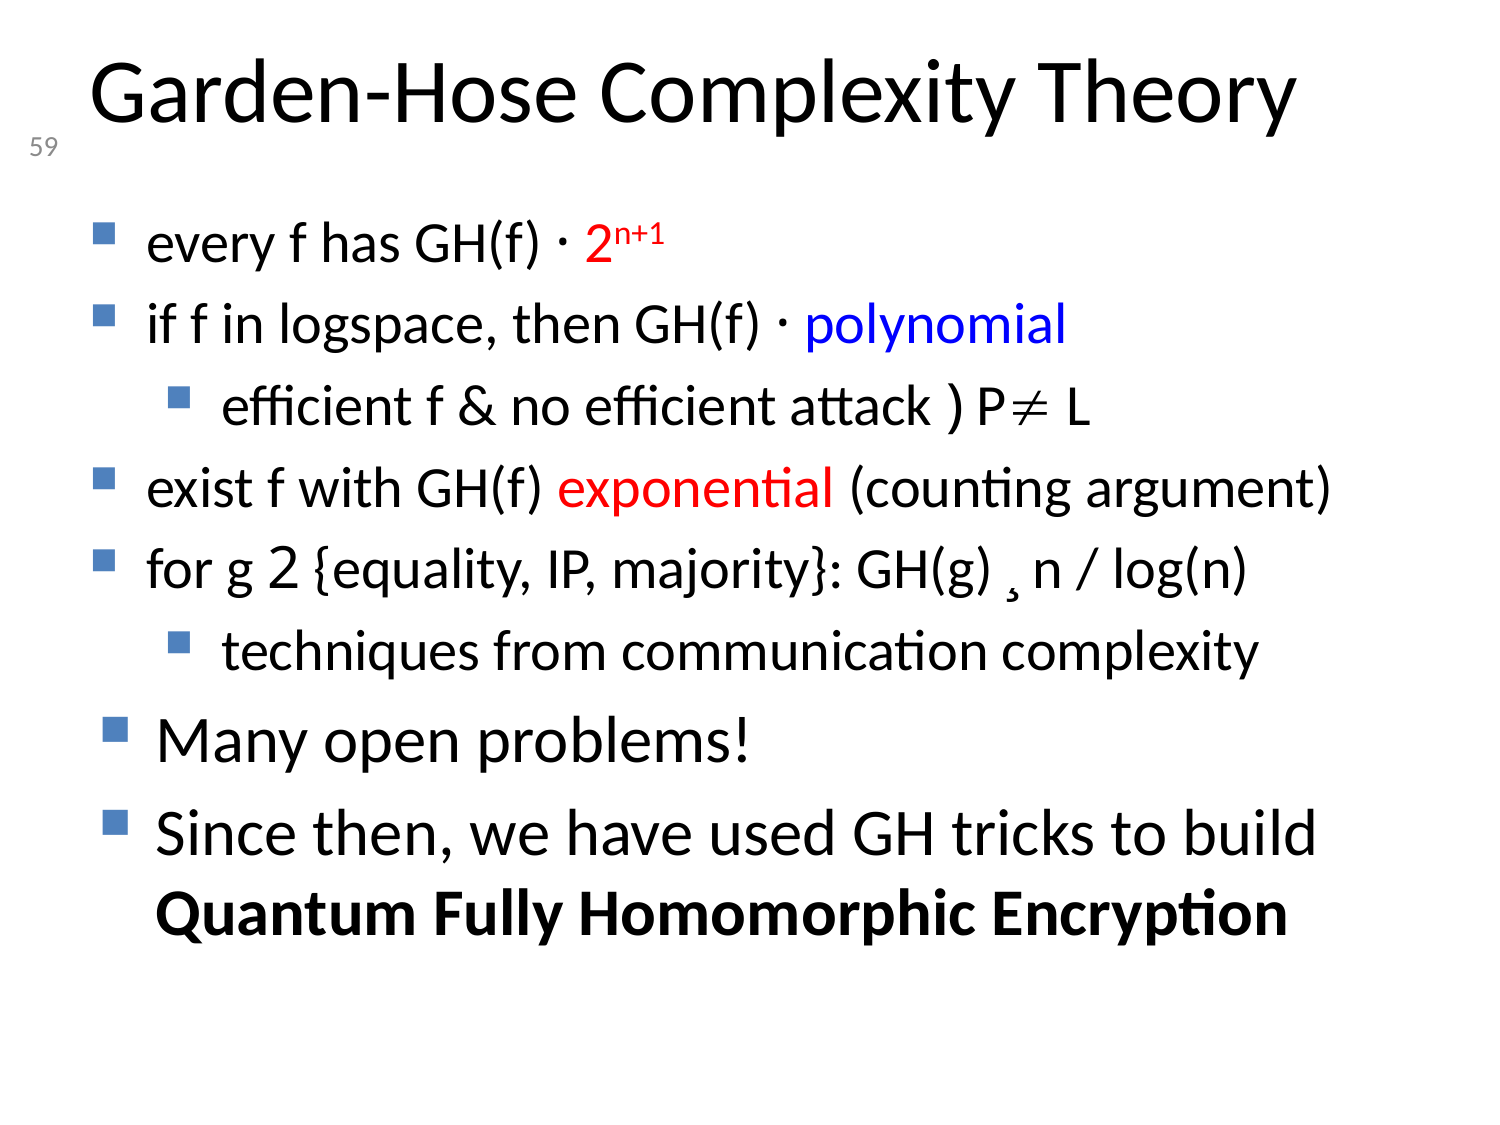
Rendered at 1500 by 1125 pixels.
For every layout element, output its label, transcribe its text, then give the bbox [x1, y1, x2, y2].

title Garden-Hose Complexity Theory [74, 23, 1317, 176]
list every f has GH(f) · 2n+1 if f in logspace, then GH(f) · polynomial efficient f & no efficient attack ) P L exist f with GH(f) exponential (counting argument) for g 2 {equality, IP, majority}: GH(g) ¸ n / log(n) techniques from communication complexity Many open problems! Since then, we have used GH tricks to build Quantum Fully Homomorphic Encryption [75, 196, 1425, 1005]
